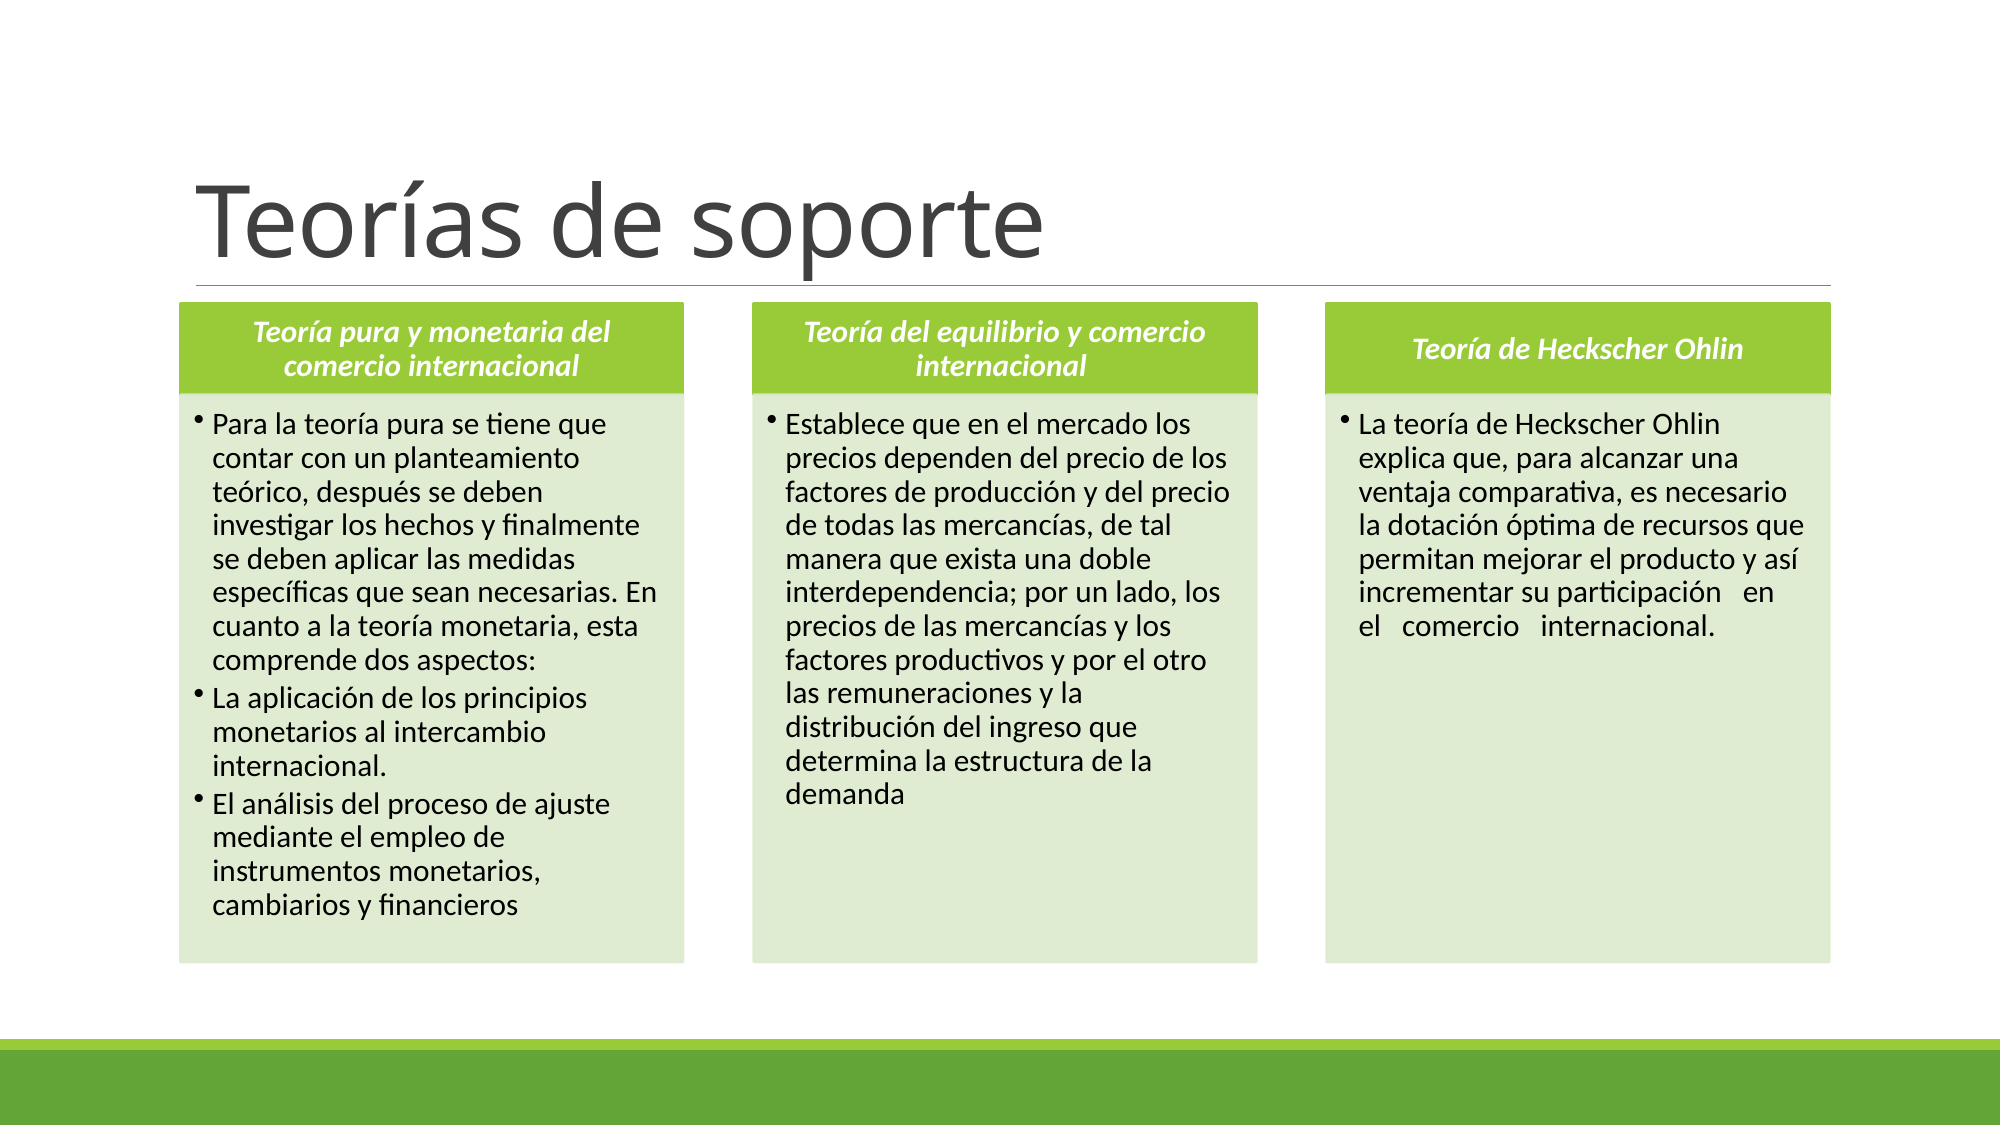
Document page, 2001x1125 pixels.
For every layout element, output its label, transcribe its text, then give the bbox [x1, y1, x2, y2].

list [179, 302, 1831, 964]
title Teorías de soporte [180, 47, 1830, 285]
